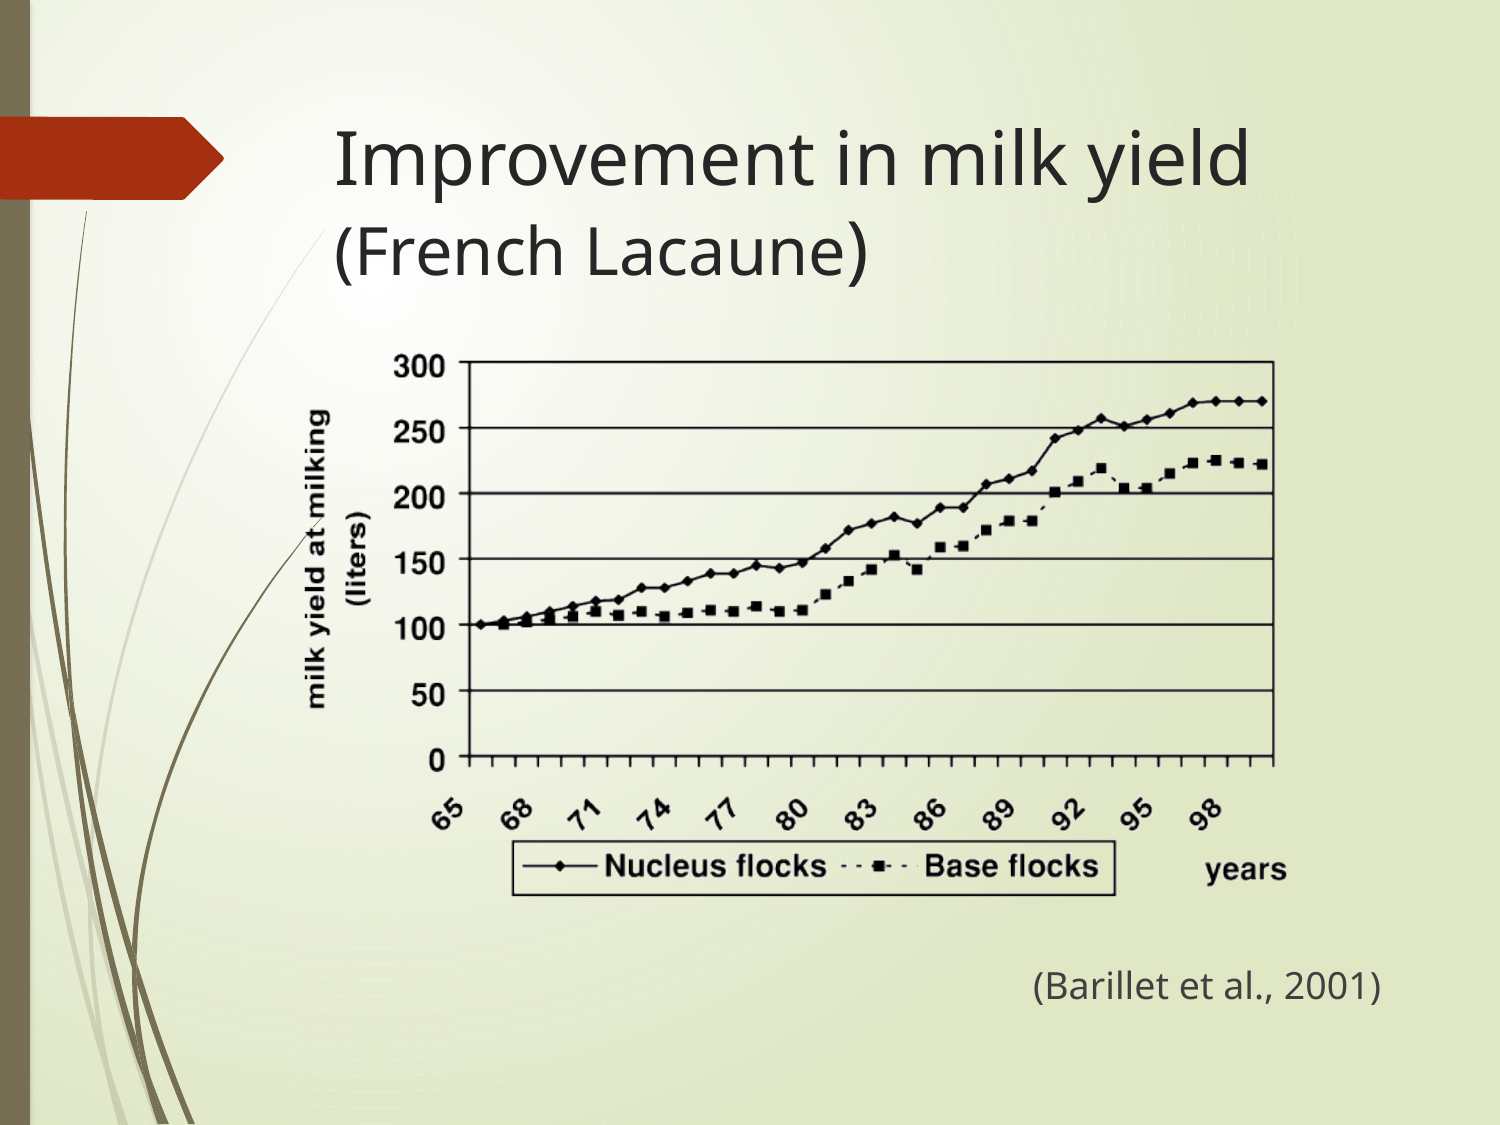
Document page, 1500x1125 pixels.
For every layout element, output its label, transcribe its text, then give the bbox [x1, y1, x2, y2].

picture [285, 312, 1313, 925]
title Improvement in milk yield (French Lacaune) [319, 102, 1400, 313]
text_box (Barillet et al., 2001) [1018, 955, 1397, 1015]
